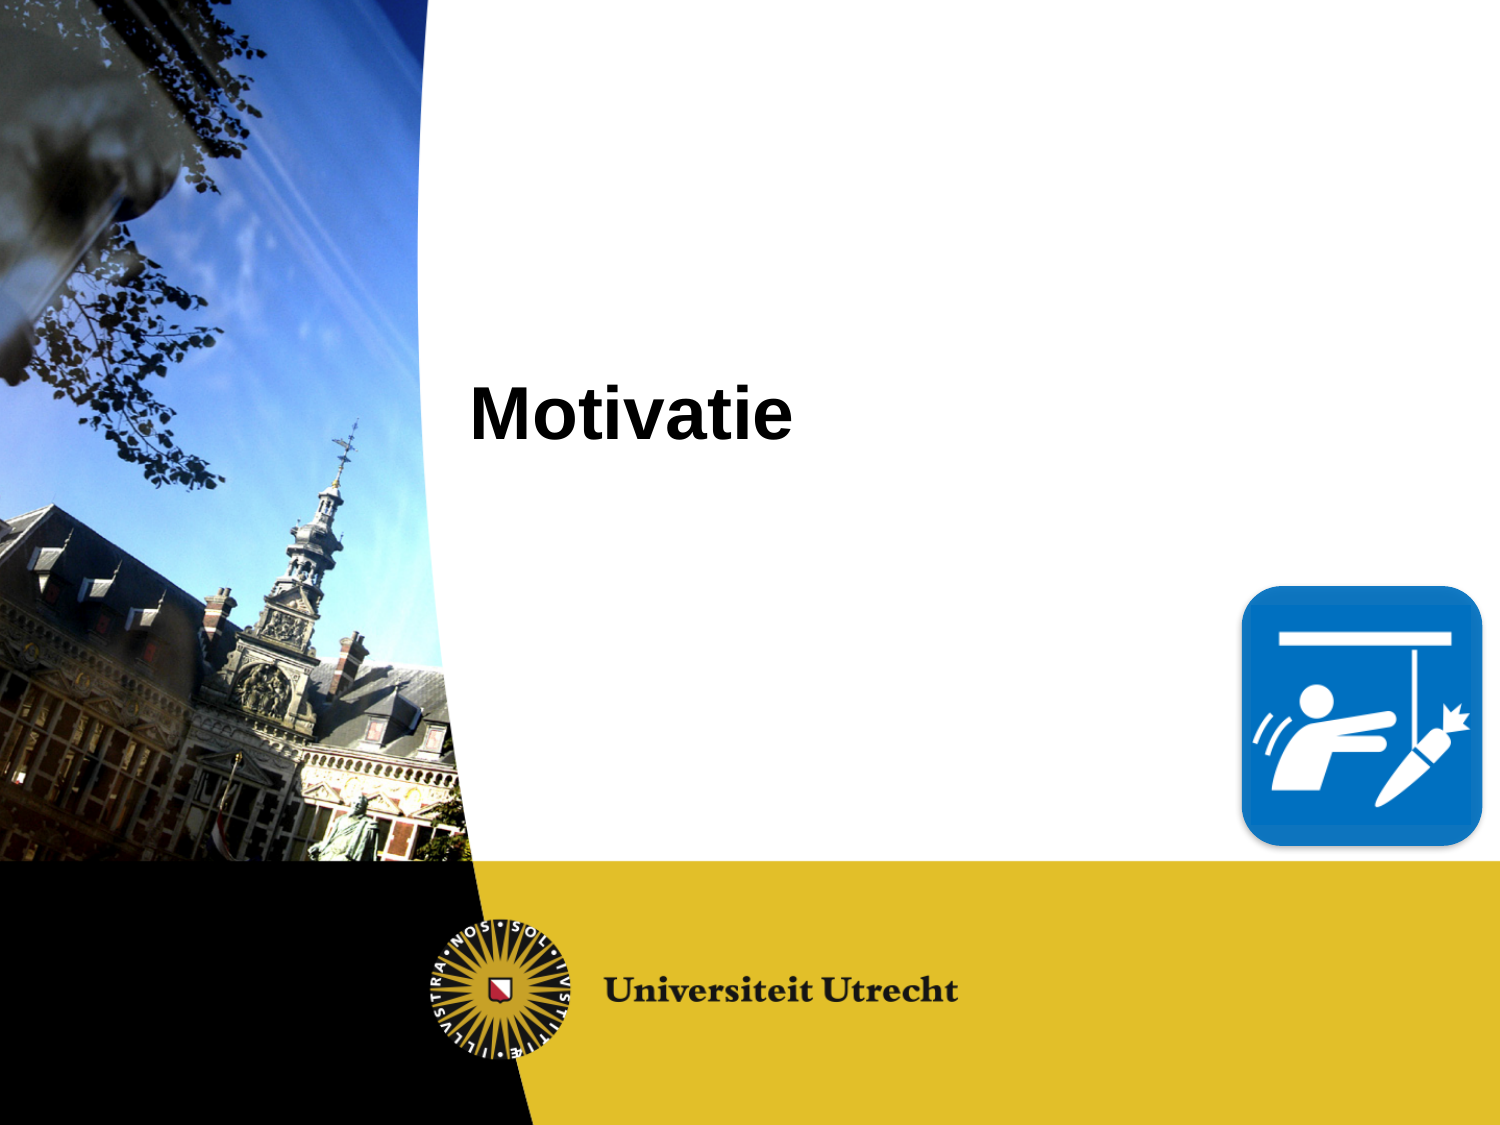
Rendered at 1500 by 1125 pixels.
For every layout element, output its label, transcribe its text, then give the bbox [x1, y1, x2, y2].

title Motivatie [454, 162, 1408, 463]
picture [0, 0, 1500, 1125]
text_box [1241, 585, 1483, 847]
